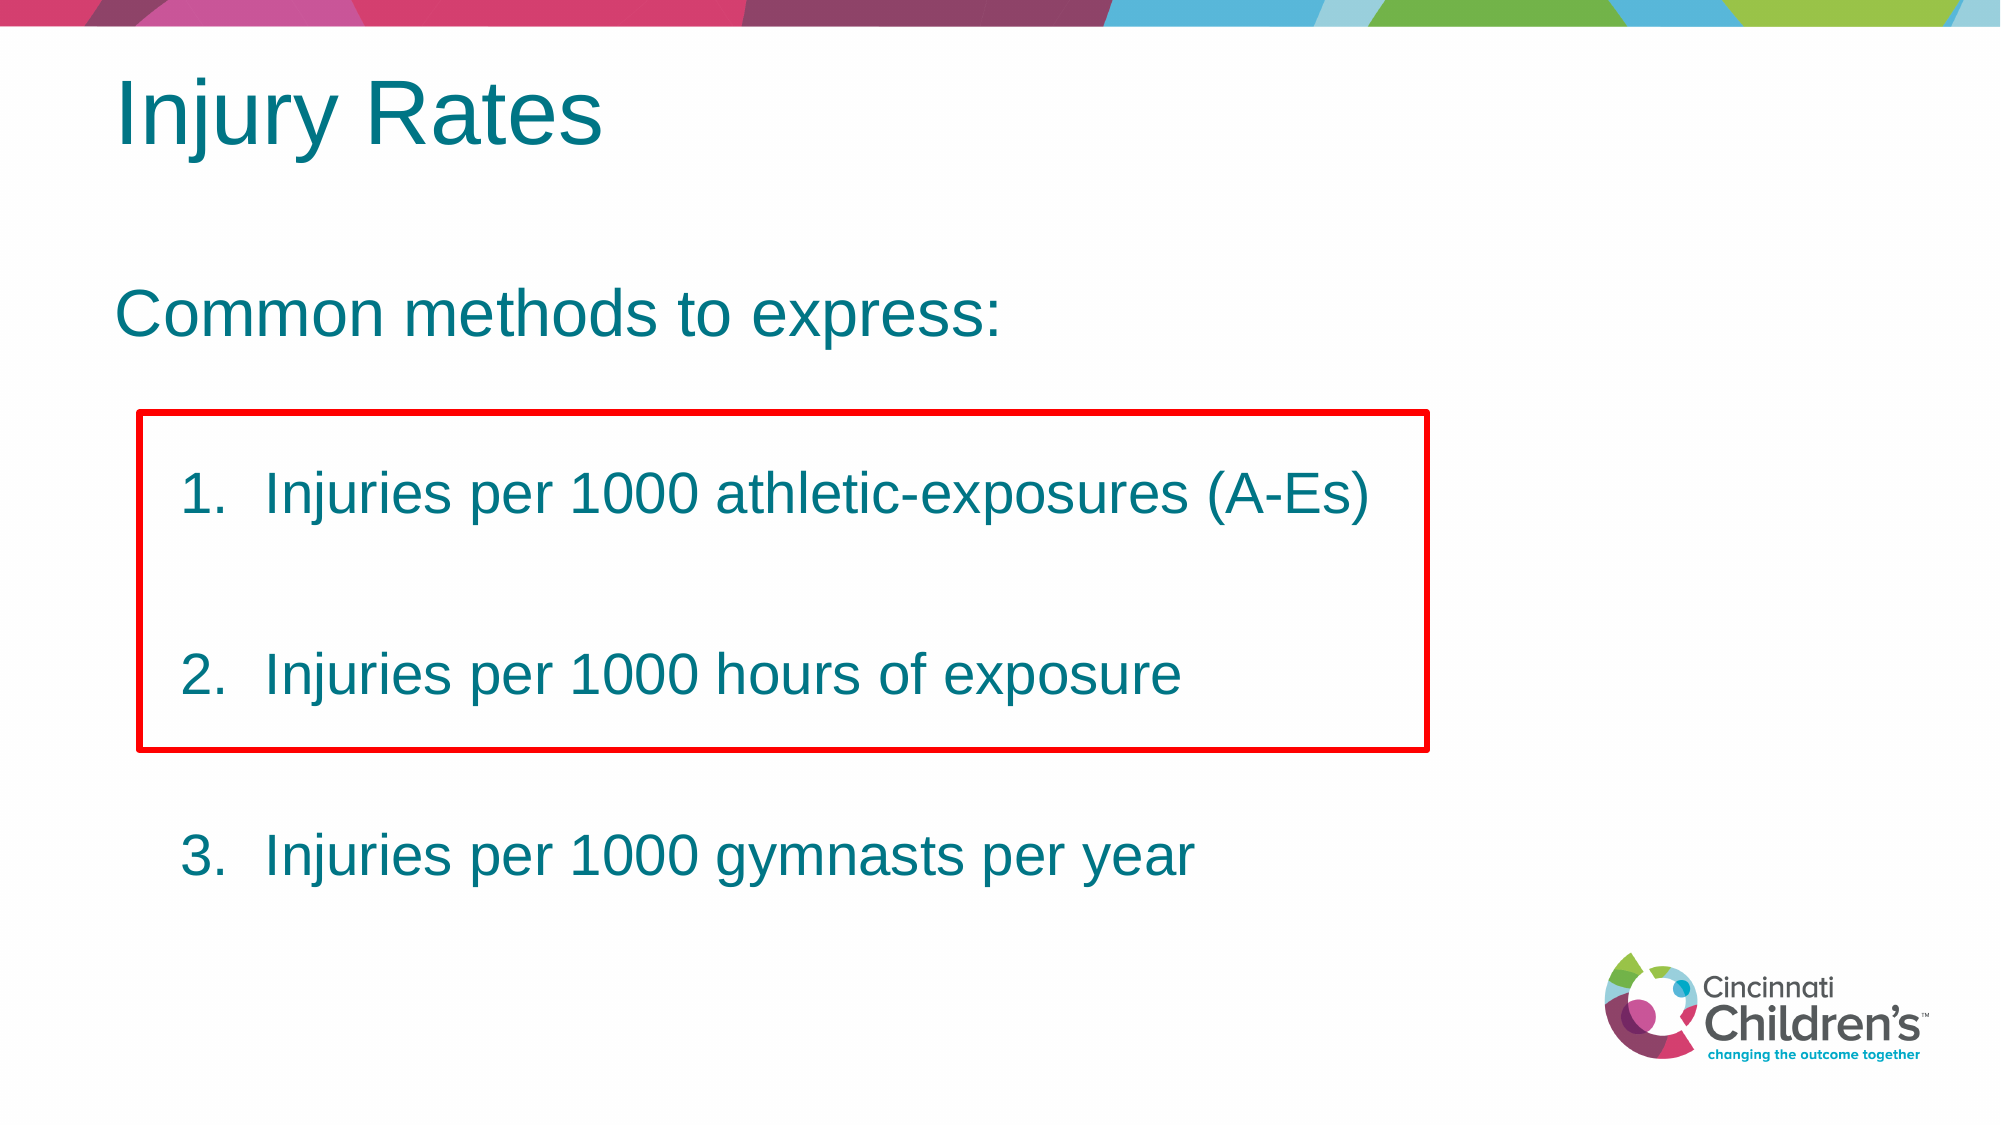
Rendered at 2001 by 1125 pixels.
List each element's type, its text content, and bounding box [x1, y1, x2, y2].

title Injury Rates [99, 45, 1900, 233]
picture [0, 0, 2001, 1125]
list Common methods to express: Injuries per 1000 athletic-exposures (A-Es) Injuries per 1000 hours of exposure Injuries per 1000 gymnasts per year [99, 262, 1900, 941]
text_box [137, 410, 1429, 752]
